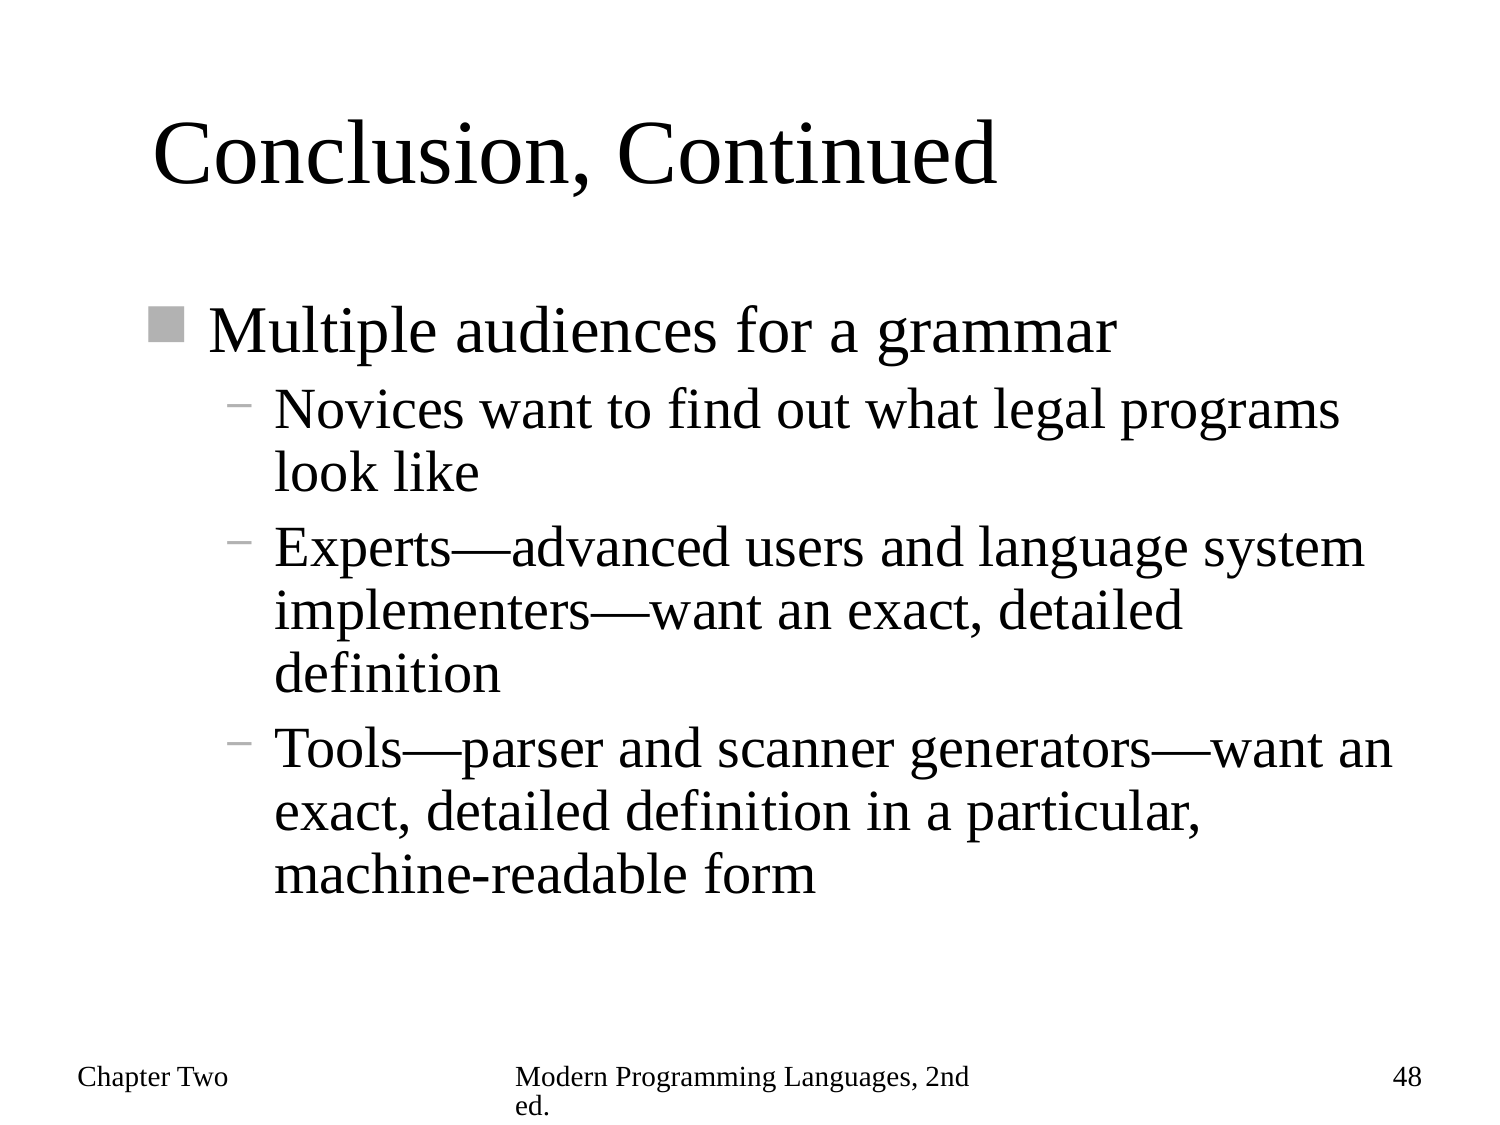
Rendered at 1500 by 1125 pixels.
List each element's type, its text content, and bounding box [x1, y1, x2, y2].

title Conclusion, Continued [137, 56, 1413, 238]
slide_number 48 [1124, 1036, 1438, 1113]
list Multiple audiences for a grammar Novices want to find out what legal programs look like Experts—advanced users and language system implementers—want an exact, detailed definition Tools—parser and scanner generators—want an exact, detailed definition in a particular, machine-readable form [137, 287, 1413, 963]
footer Modern Programming Languages, 2nd ed. [499, 1036, 1001, 1113]
slide_number Chapter Two [62, 1036, 401, 1113]
